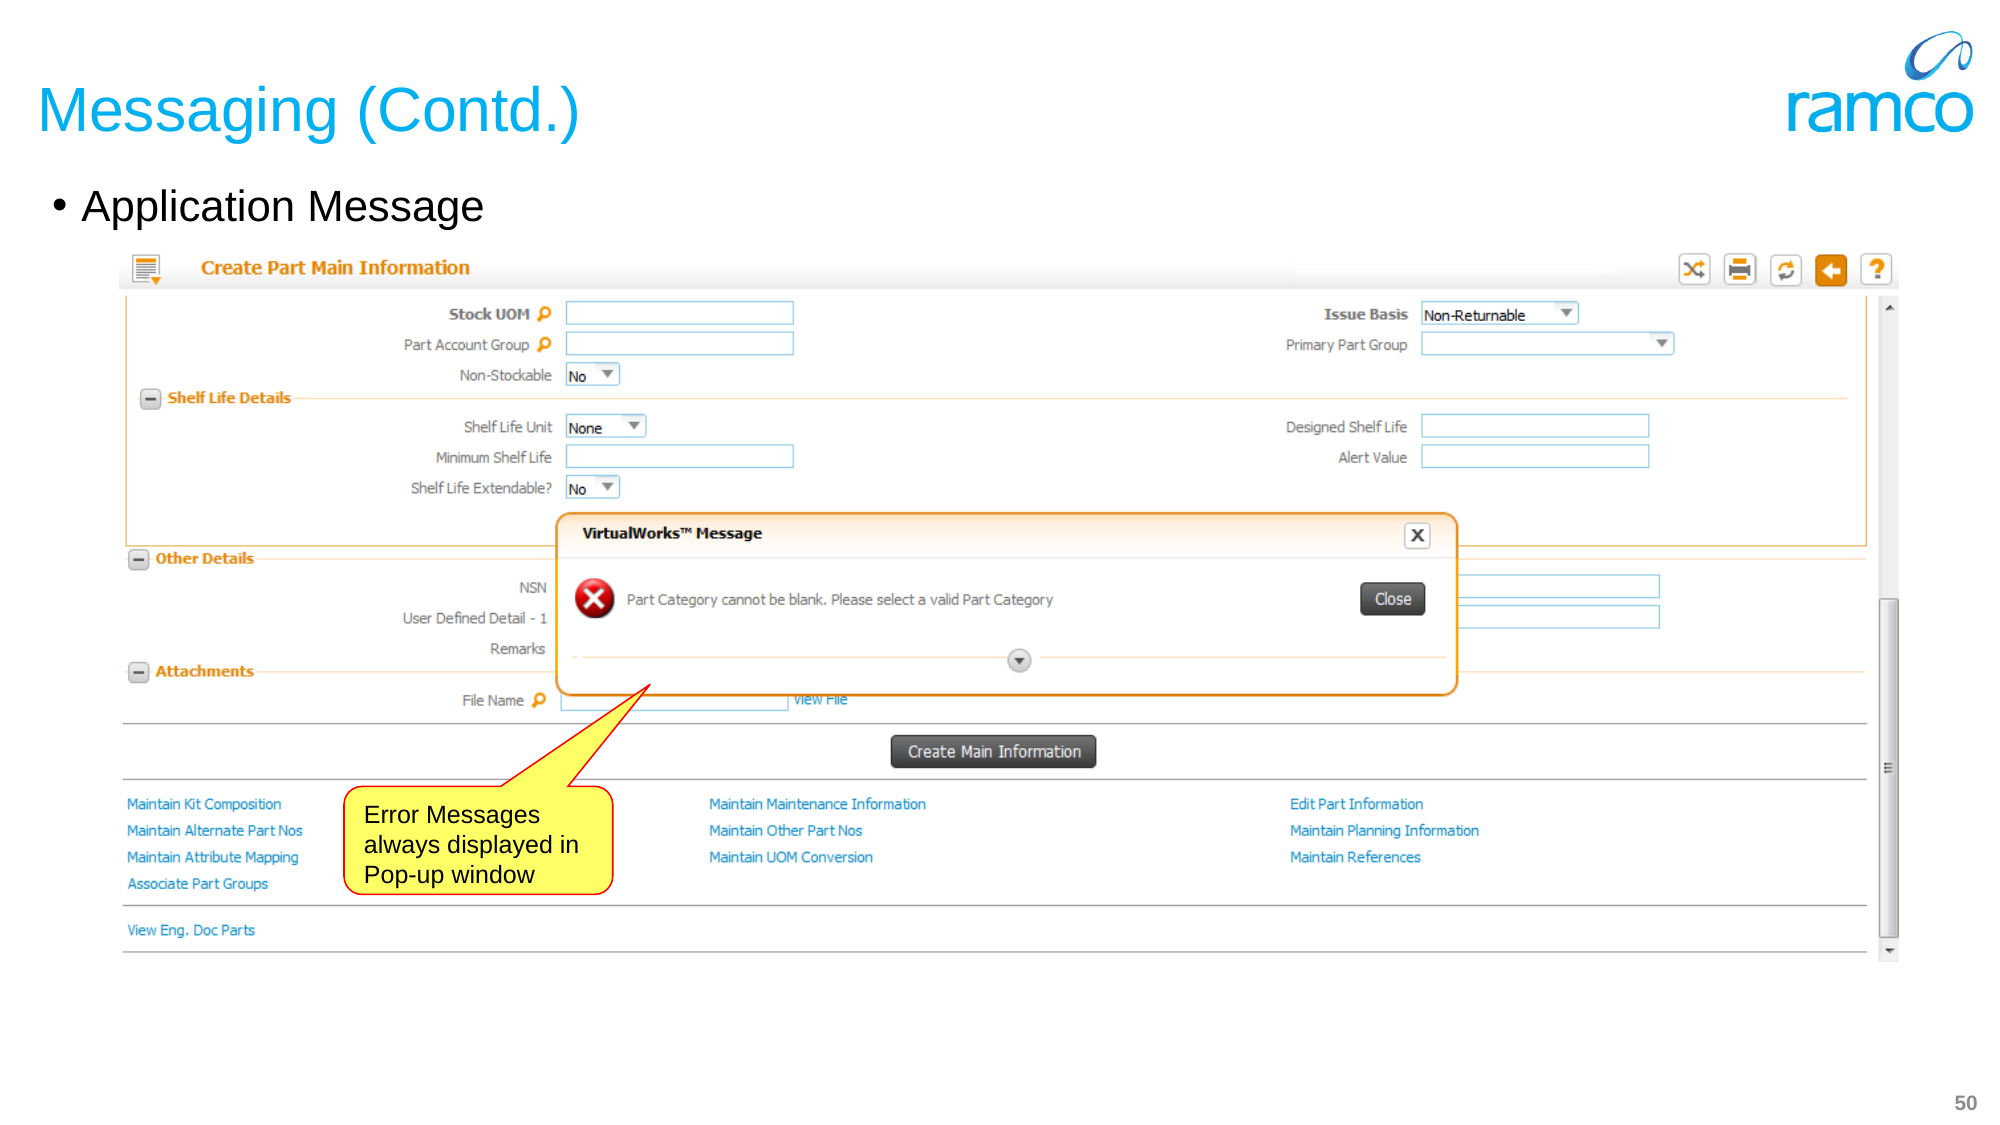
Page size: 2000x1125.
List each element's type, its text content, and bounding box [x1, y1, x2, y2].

title Messaging (Contd.) [37, 68, 1773, 145]
picture [119, 252, 1899, 974]
list Application Message [37, 170, 1944, 292]
picture [1757, 0, 2000, 169]
